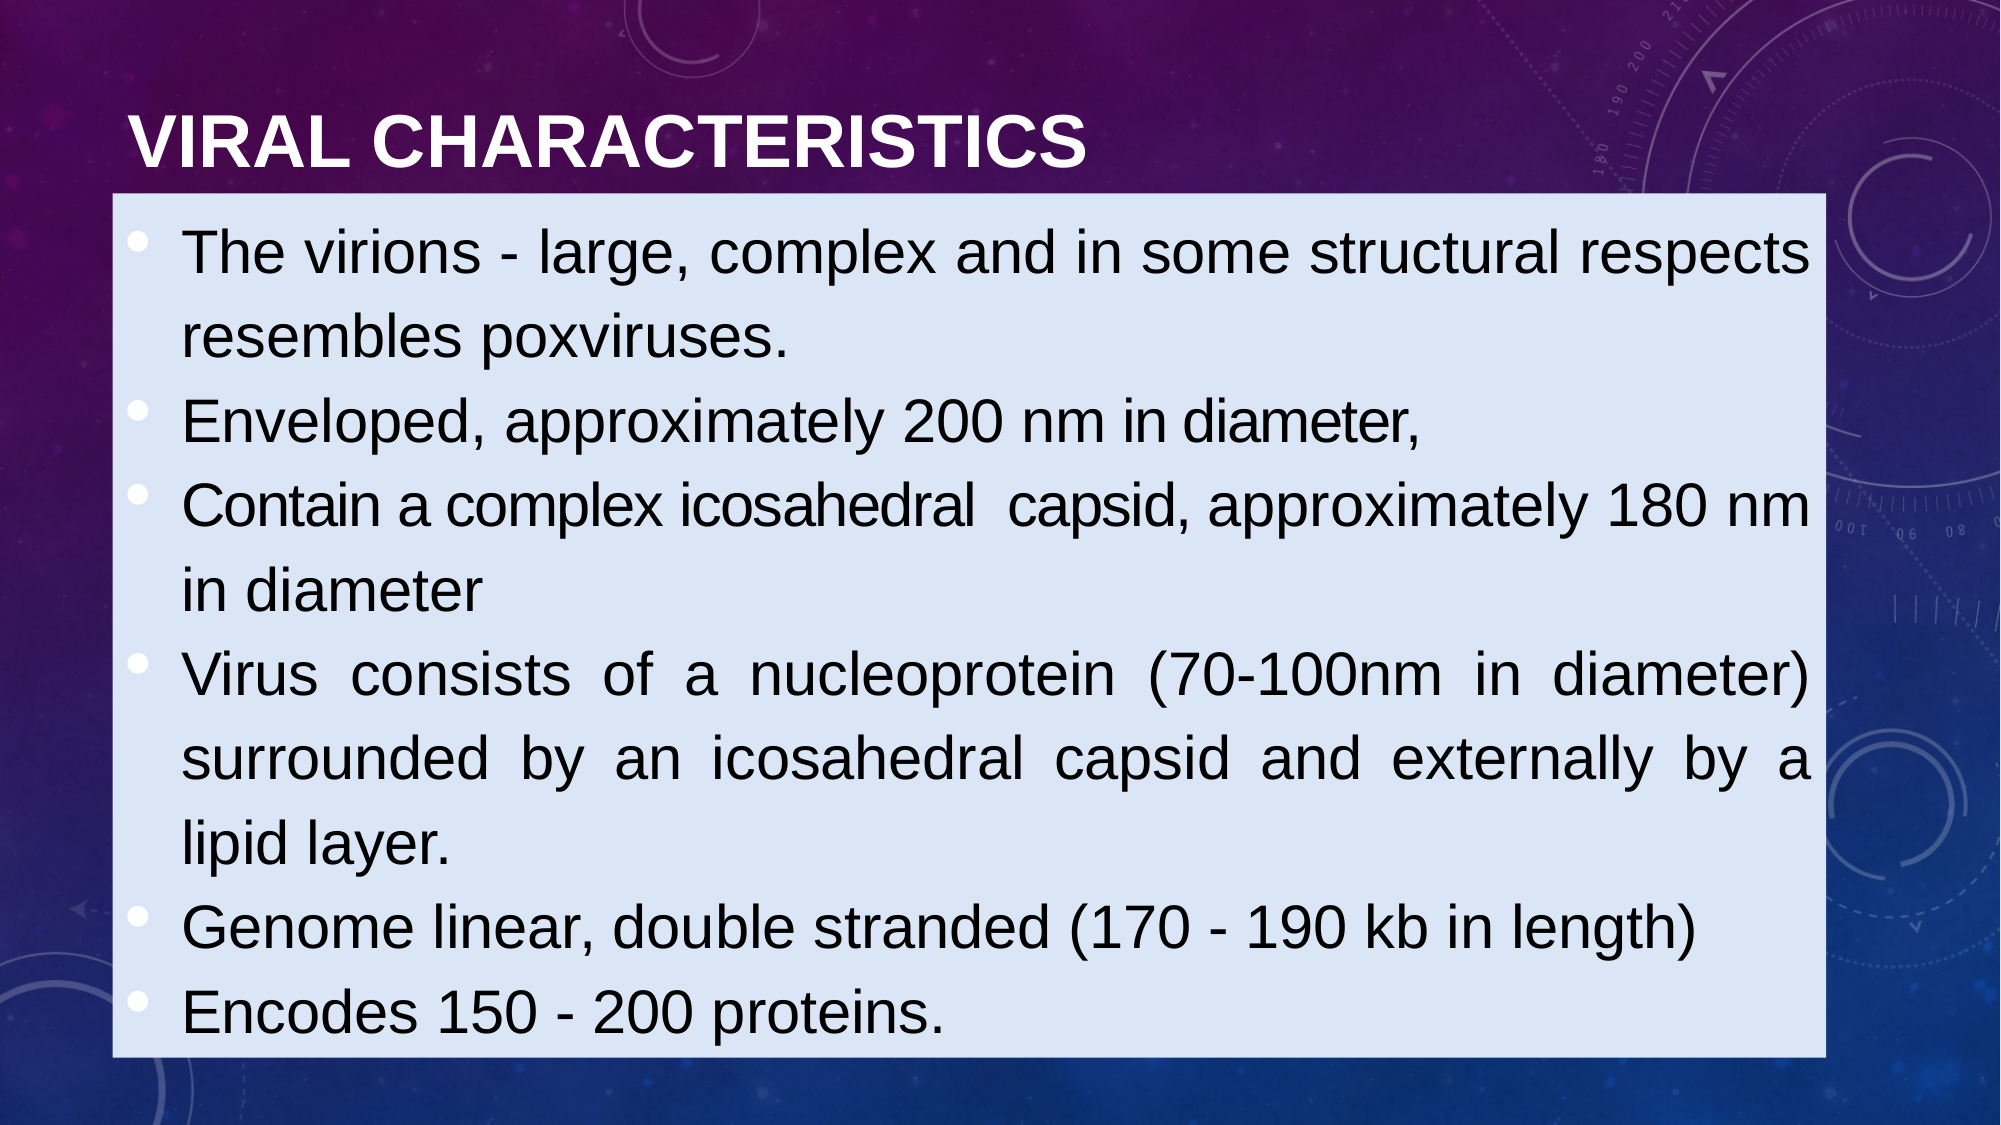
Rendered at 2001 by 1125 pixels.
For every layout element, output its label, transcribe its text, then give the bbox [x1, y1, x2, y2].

picture [0, 0, 2001, 1125]
title Viral Characteristics [112, 67, 1775, 193]
list The virions - large, complex and in some structural respects resembles poxviruses. Enveloped, approximately 200 nm in diameter, Contain a complex icosahedral capsid, approximately 180 nm in diameter Virus consists of a nucleoprotein (70-100nm in diameter) surrounded by an icosahedral capsid and externally by a lipid layer. Genome linear, double stranded (170 - 190 kb in length) Encodes 150 - 200 proteins. [112, 193, 1827, 1058]
